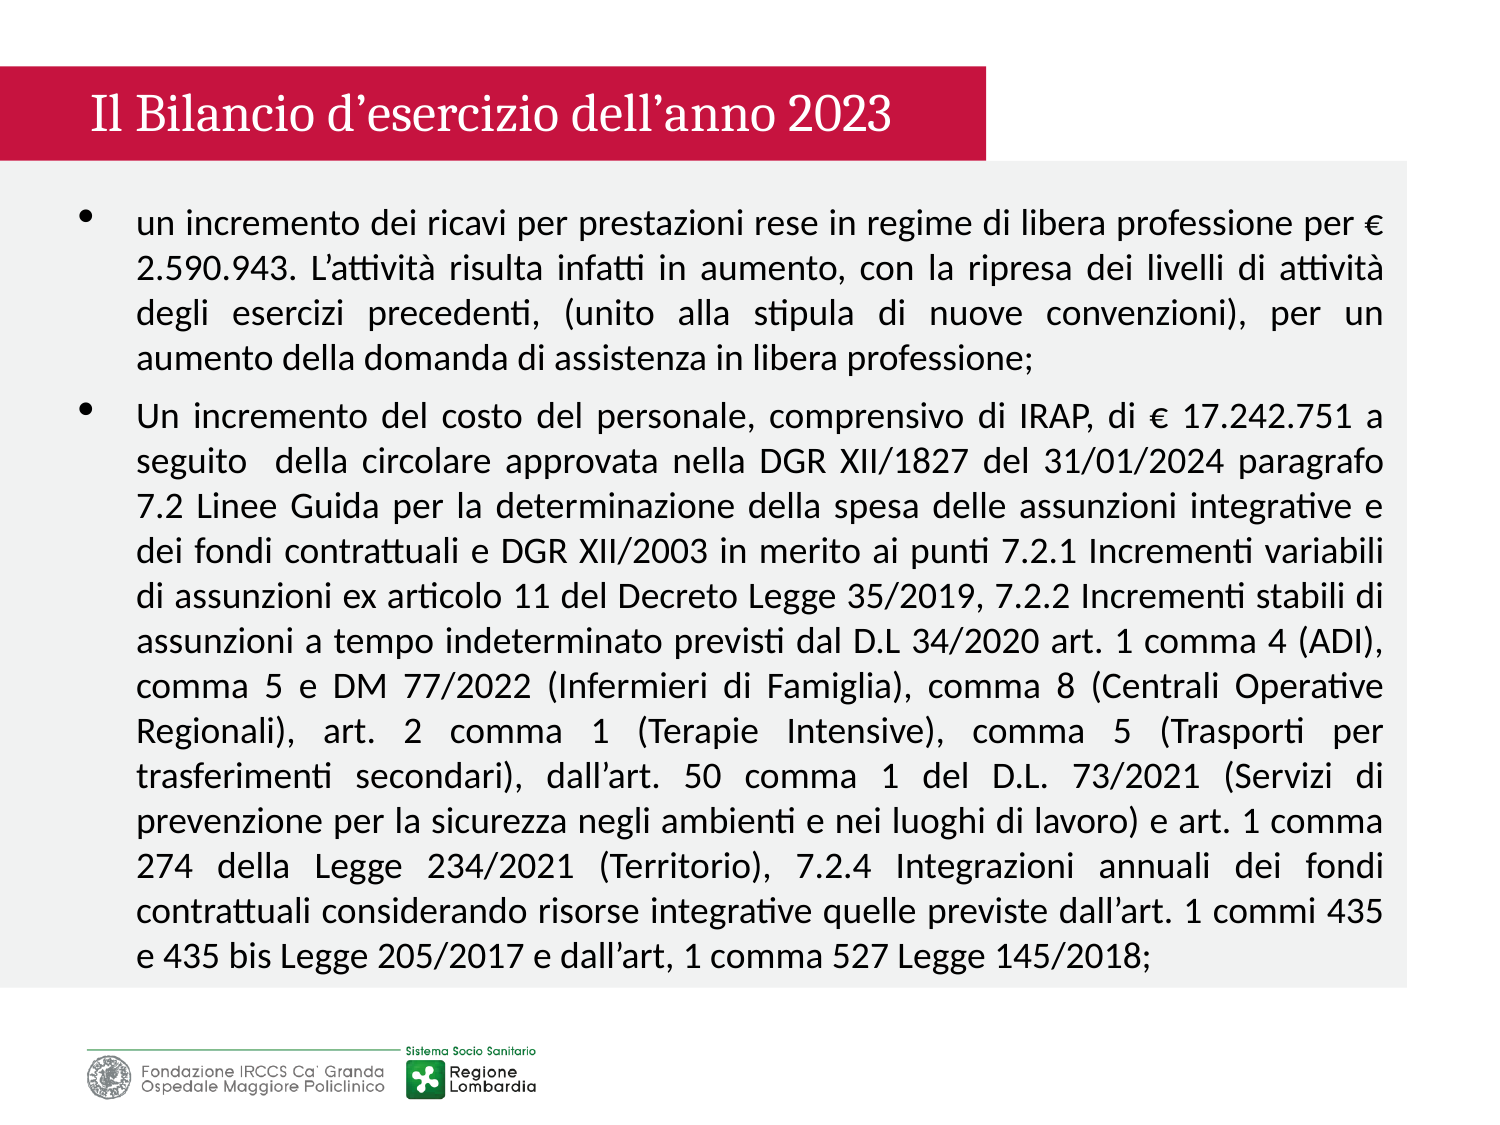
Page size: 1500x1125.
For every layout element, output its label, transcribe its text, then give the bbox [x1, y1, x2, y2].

picture [84, 1059, 538, 1115]
text_box [0, 64, 988, 163]
text_box Il Bilancio d’esercizio dell’anno 2023 [76, 66, 1034, 131]
text_box un incremento dei ricavi per prestazioni rese in regime di libera professione per € 2.590.943. L’attività risulta infatti in aumento, con la ripresa dei livelli di attività degli esercizi precedenti, (unito alla stipula di nuove convenzioni), per un aumento della domanda di assistenza in libera professione; Un incremento del costo del personale, comprensivo di IRAP, di € 17.242.751 a seguito della circolare approvata nella DGR XII/1827 del 31/01/2024 paragrafo 7.2 Linee Guida per la determinazione della spesa delle assunzioni integrative e dei fondi contrattuali e DGR XII/2003 in merito ai punti 7.2.1 Incrementi variabili di assunzioni ex articolo 11 del Decreto Legge 35/2019, 7.2.2 Incrementi stabili di assunzioni a tempo indeterminato previsti dal D.L 34/2020 art. 1 comma 4 (ADI), comma 5 e DM 77/2022 (Infermieri di Famiglia), comma 8 (Centrali Operative Regionali), art. 2 comma 1 (Terapie Intensive), comma 5 (Trasporti per trasferimenti secondari), dall’art. 50 comma 1 del D.L. 73/2021 (Servizi di prevenzione per la sicurezza negli ambienti e nei luoghi di lavoro) e art. 1 comma 274 della Legge 234/2021 (Territorio), 7.2.4 Integrazioni annuali dei fondi contrattuali considerando risorse integrative quelle previste dall’art. 1 commi 435 e 435 bis Legge 205/2017 e dall’art, 1 comma 527 Legge 145/2018; [64, 191, 1400, 1059]
text_box [0, 159, 1409, 990]
